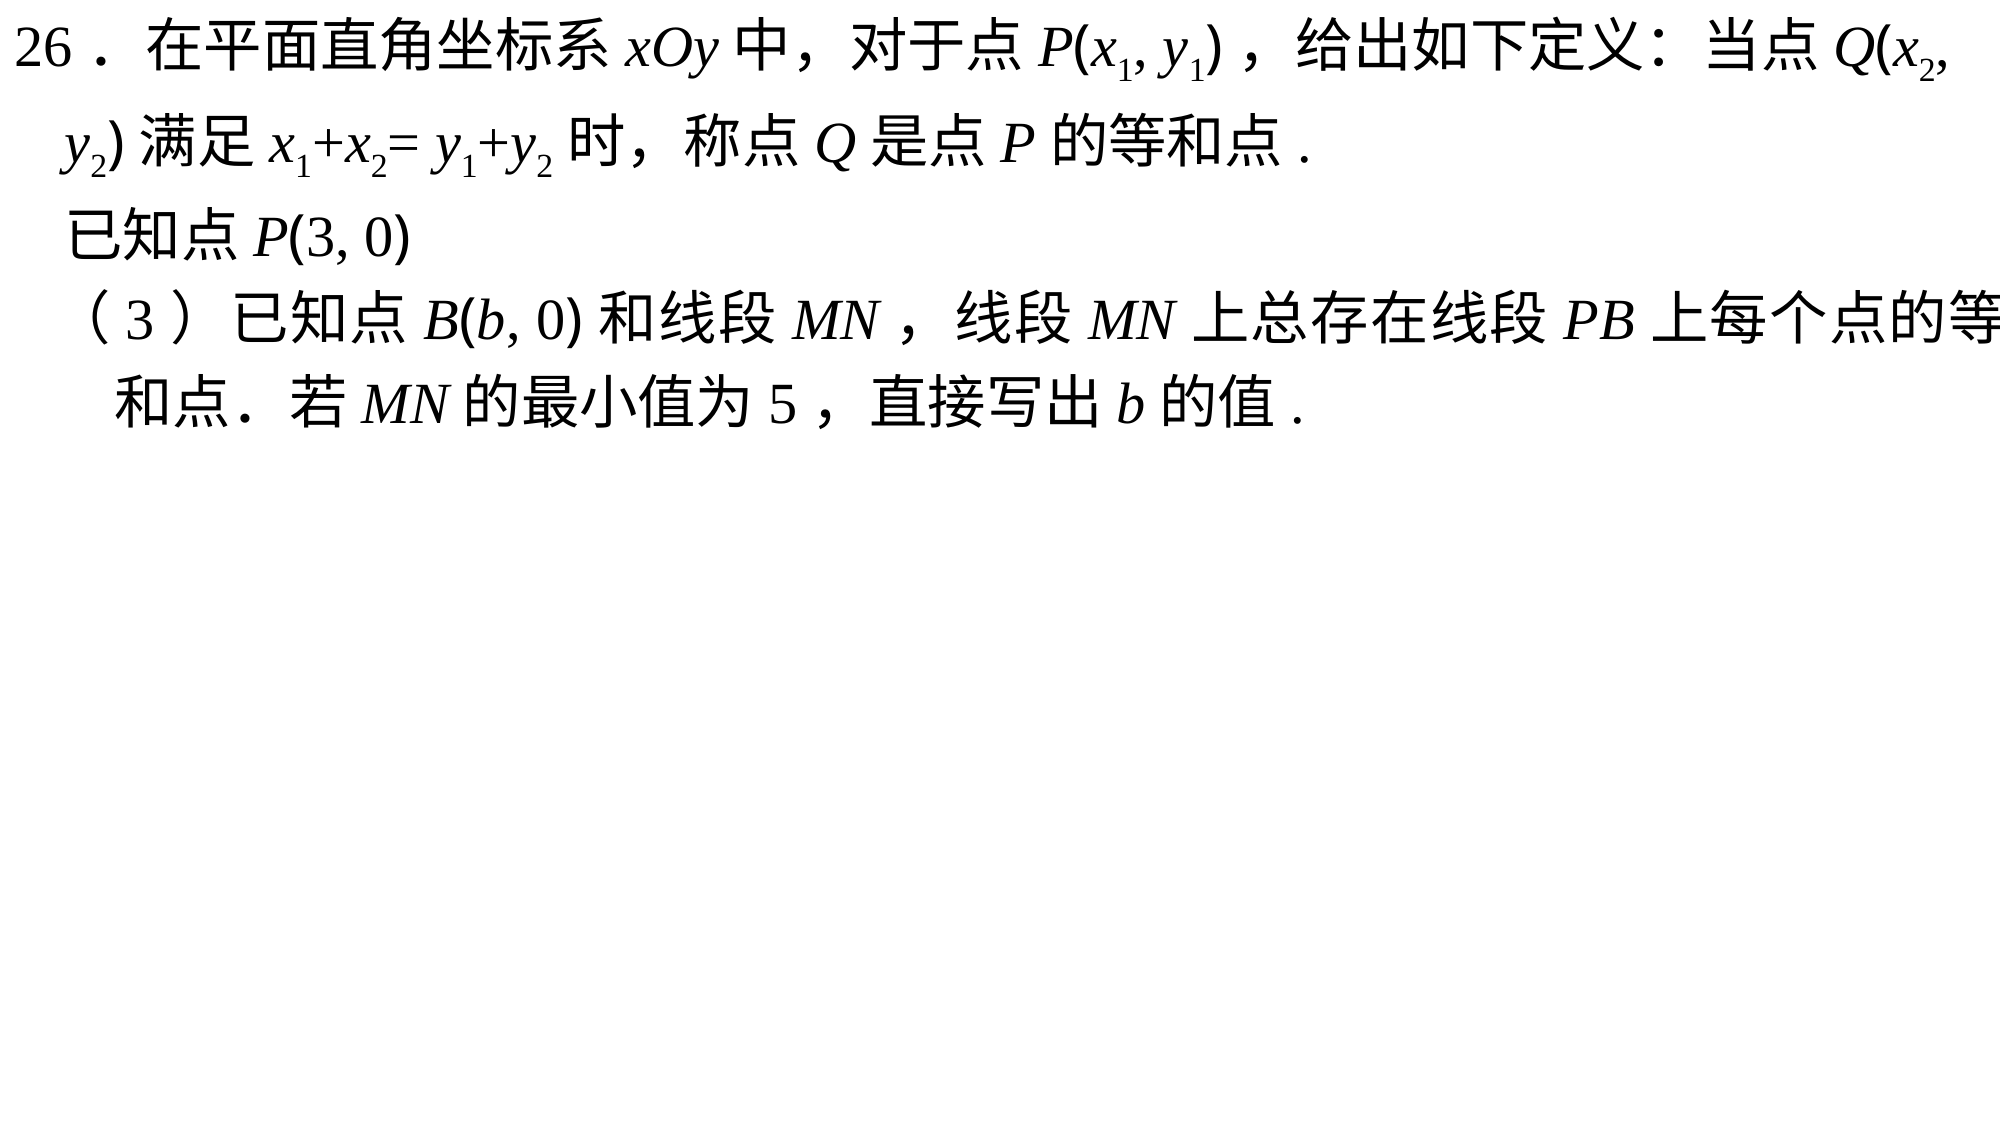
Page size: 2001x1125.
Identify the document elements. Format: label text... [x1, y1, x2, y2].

text_box 26．在平面直角坐标系xOy中，对于点P(x1, y1)，给出如下定义：当点Q(x2, y2)满足x1+x2= y1+y2时，称点Q是点P的等和点. 已知点P(3, 0) （3）已知点B(b, 0)和线段MN，线段MN上总存在线段PB上每个点的等和点．若MN的最小值为5，直接写出b的值. [0, 0, 2000, 443]
